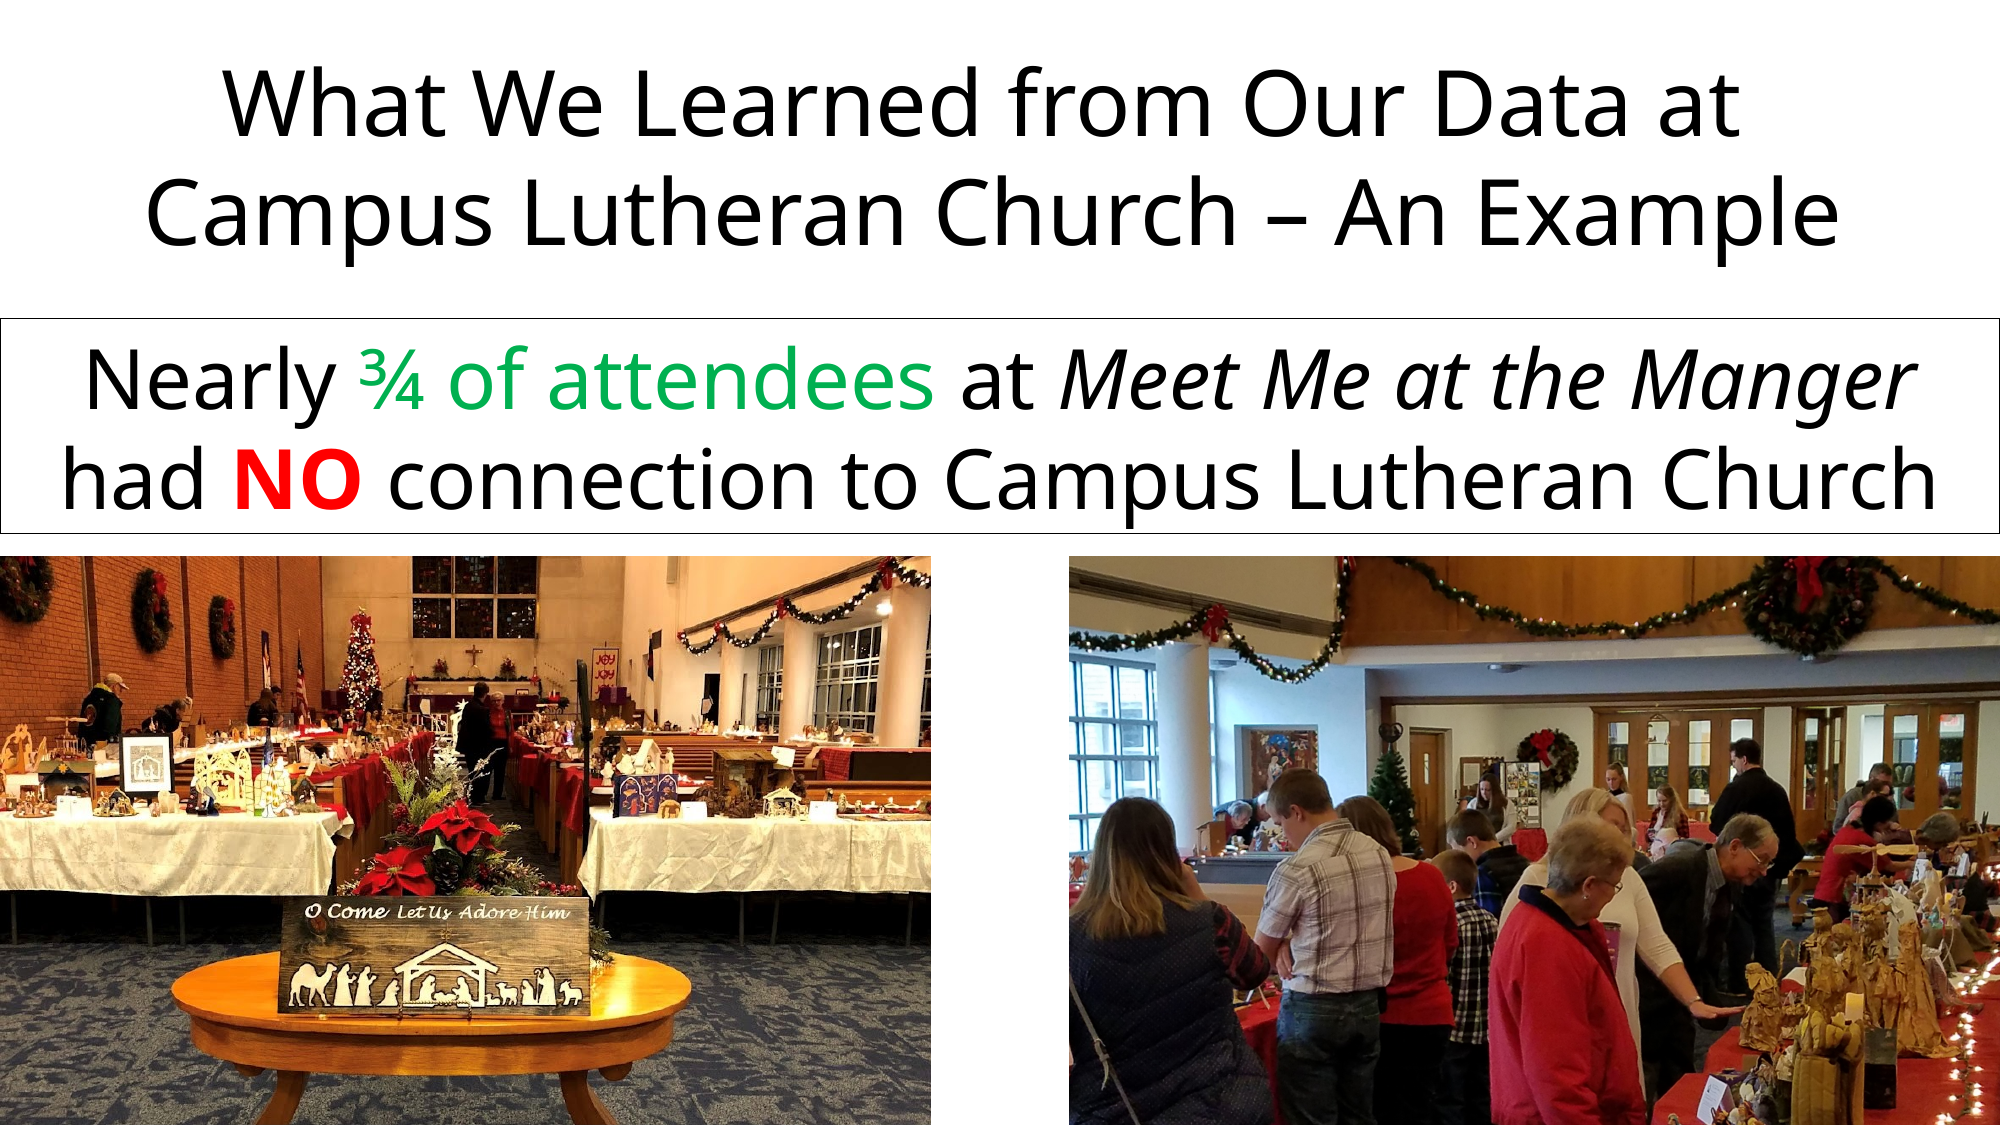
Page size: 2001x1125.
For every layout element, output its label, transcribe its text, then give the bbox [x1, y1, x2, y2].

text_box What We Learned from Our Data at Campus Lutheran Church – An Example [51, 36, 1936, 272]
picture [1069, 556, 2000, 1125]
text_box Nearly ¾ of attendees at Meet Me at the Manger had NO connection to Campus Lutheran Church [0, 318, 2000, 534]
picture [0, 556, 931, 1125]
